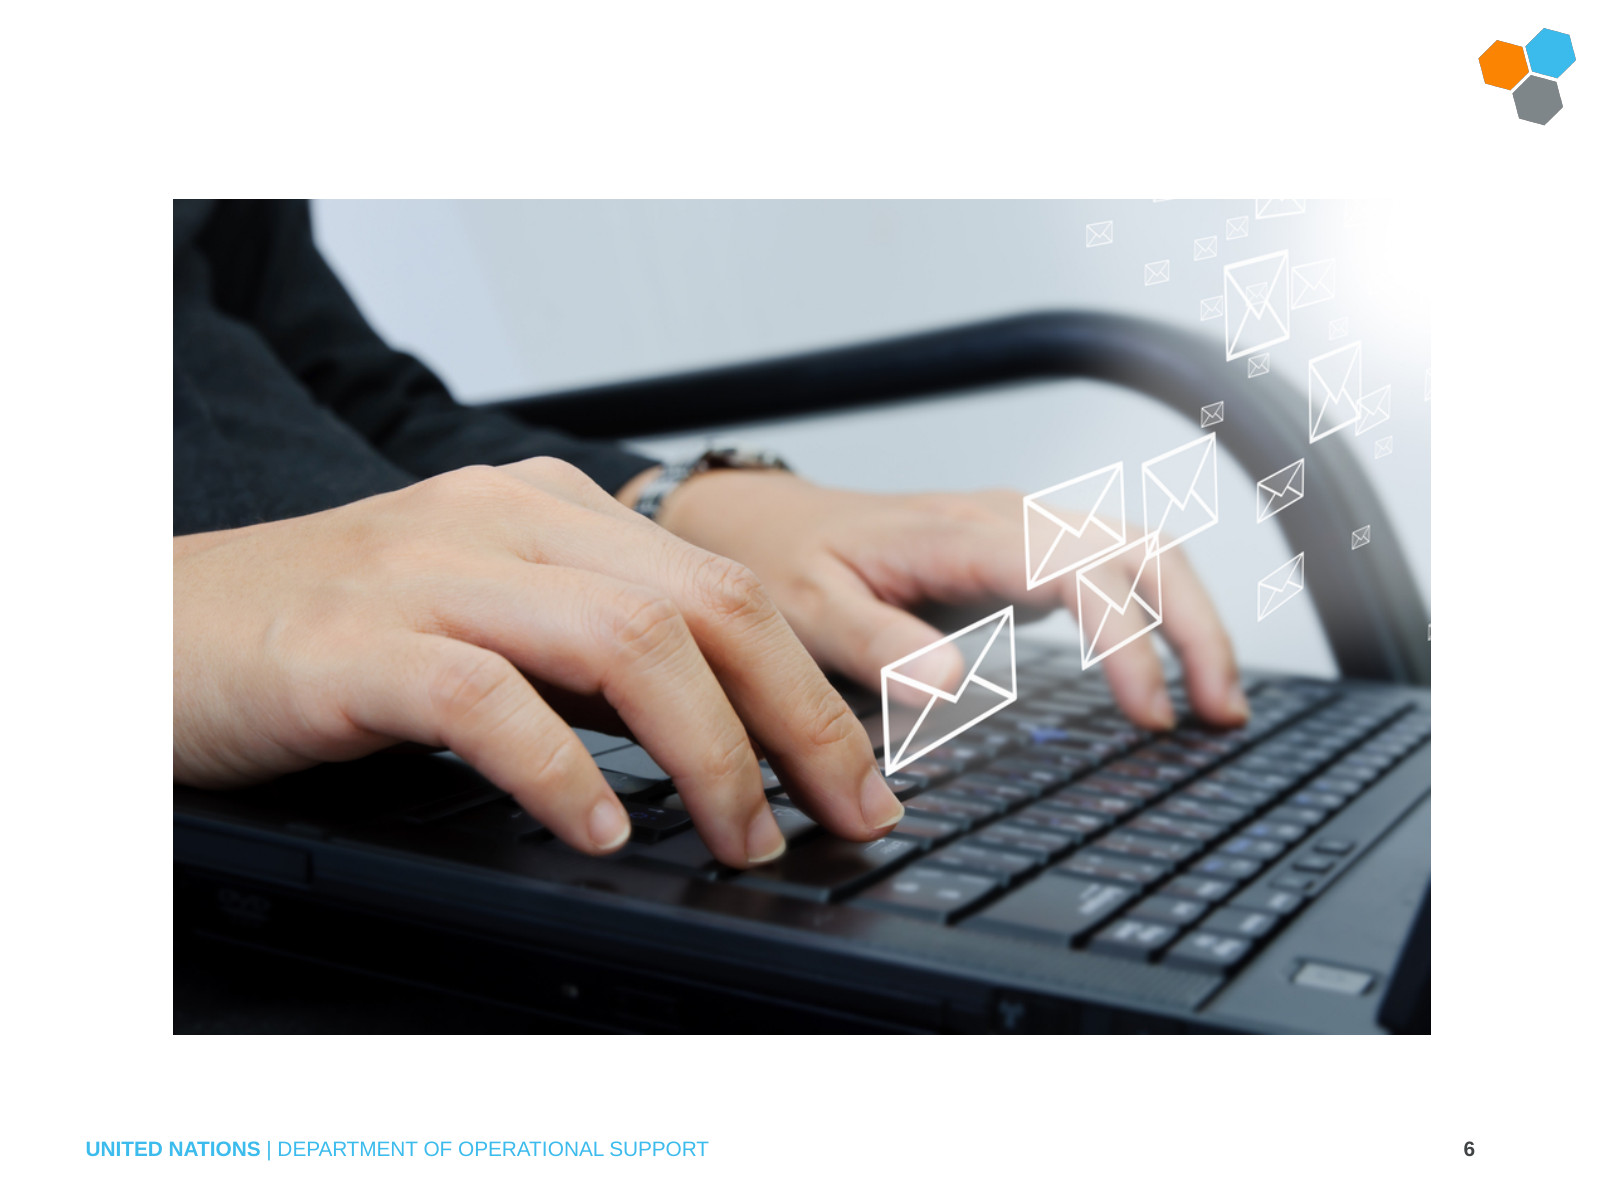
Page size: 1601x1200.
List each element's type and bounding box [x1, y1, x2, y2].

picture [1464, 17, 1590, 136]
picture [173, 199, 1431, 1035]
